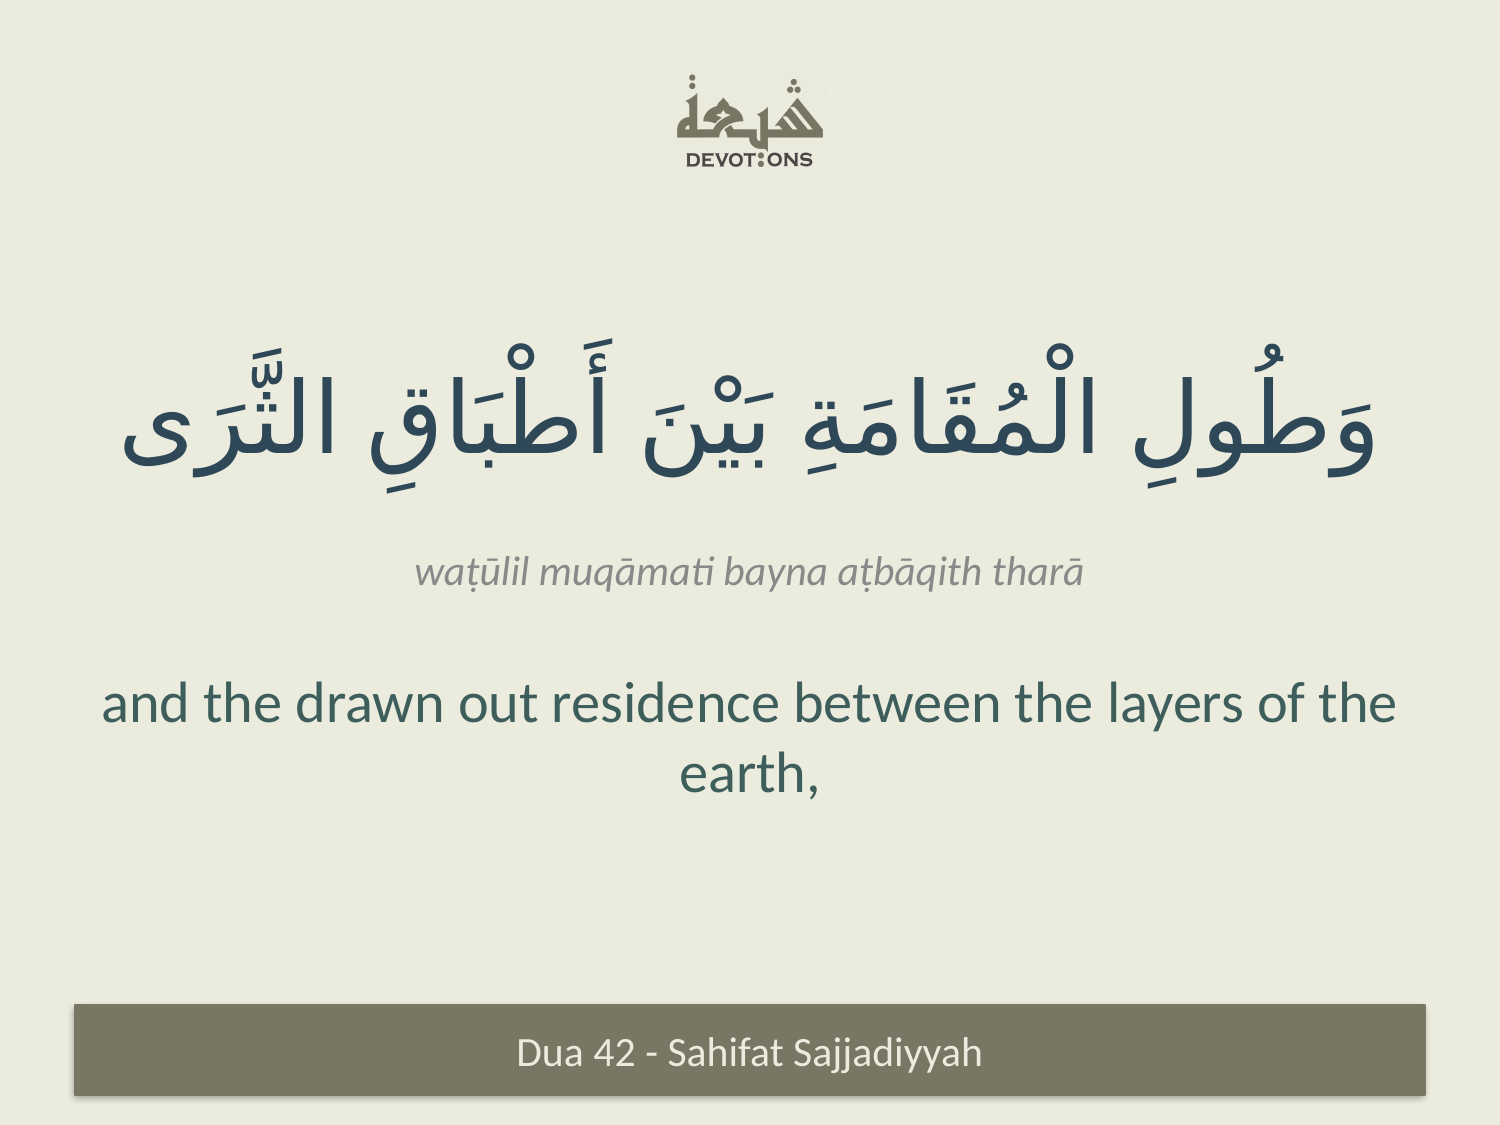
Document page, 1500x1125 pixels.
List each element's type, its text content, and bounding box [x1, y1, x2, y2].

picture [656, 29, 844, 218]
text_box Dua 42 - Sahifat Sajjadiyyah [501, 1017, 999, 1083]
text_box وَطُولِ الْمُقَامَةِ بَيْنَ أَطْبَاقِ الثَّرَى waṭūlil muqāmati bayna aṭbāqith tharā and the drawn out residence between the layers of the earth, [74, 346, 1425, 811]
text_box [74, 1004, 1426, 1096]
